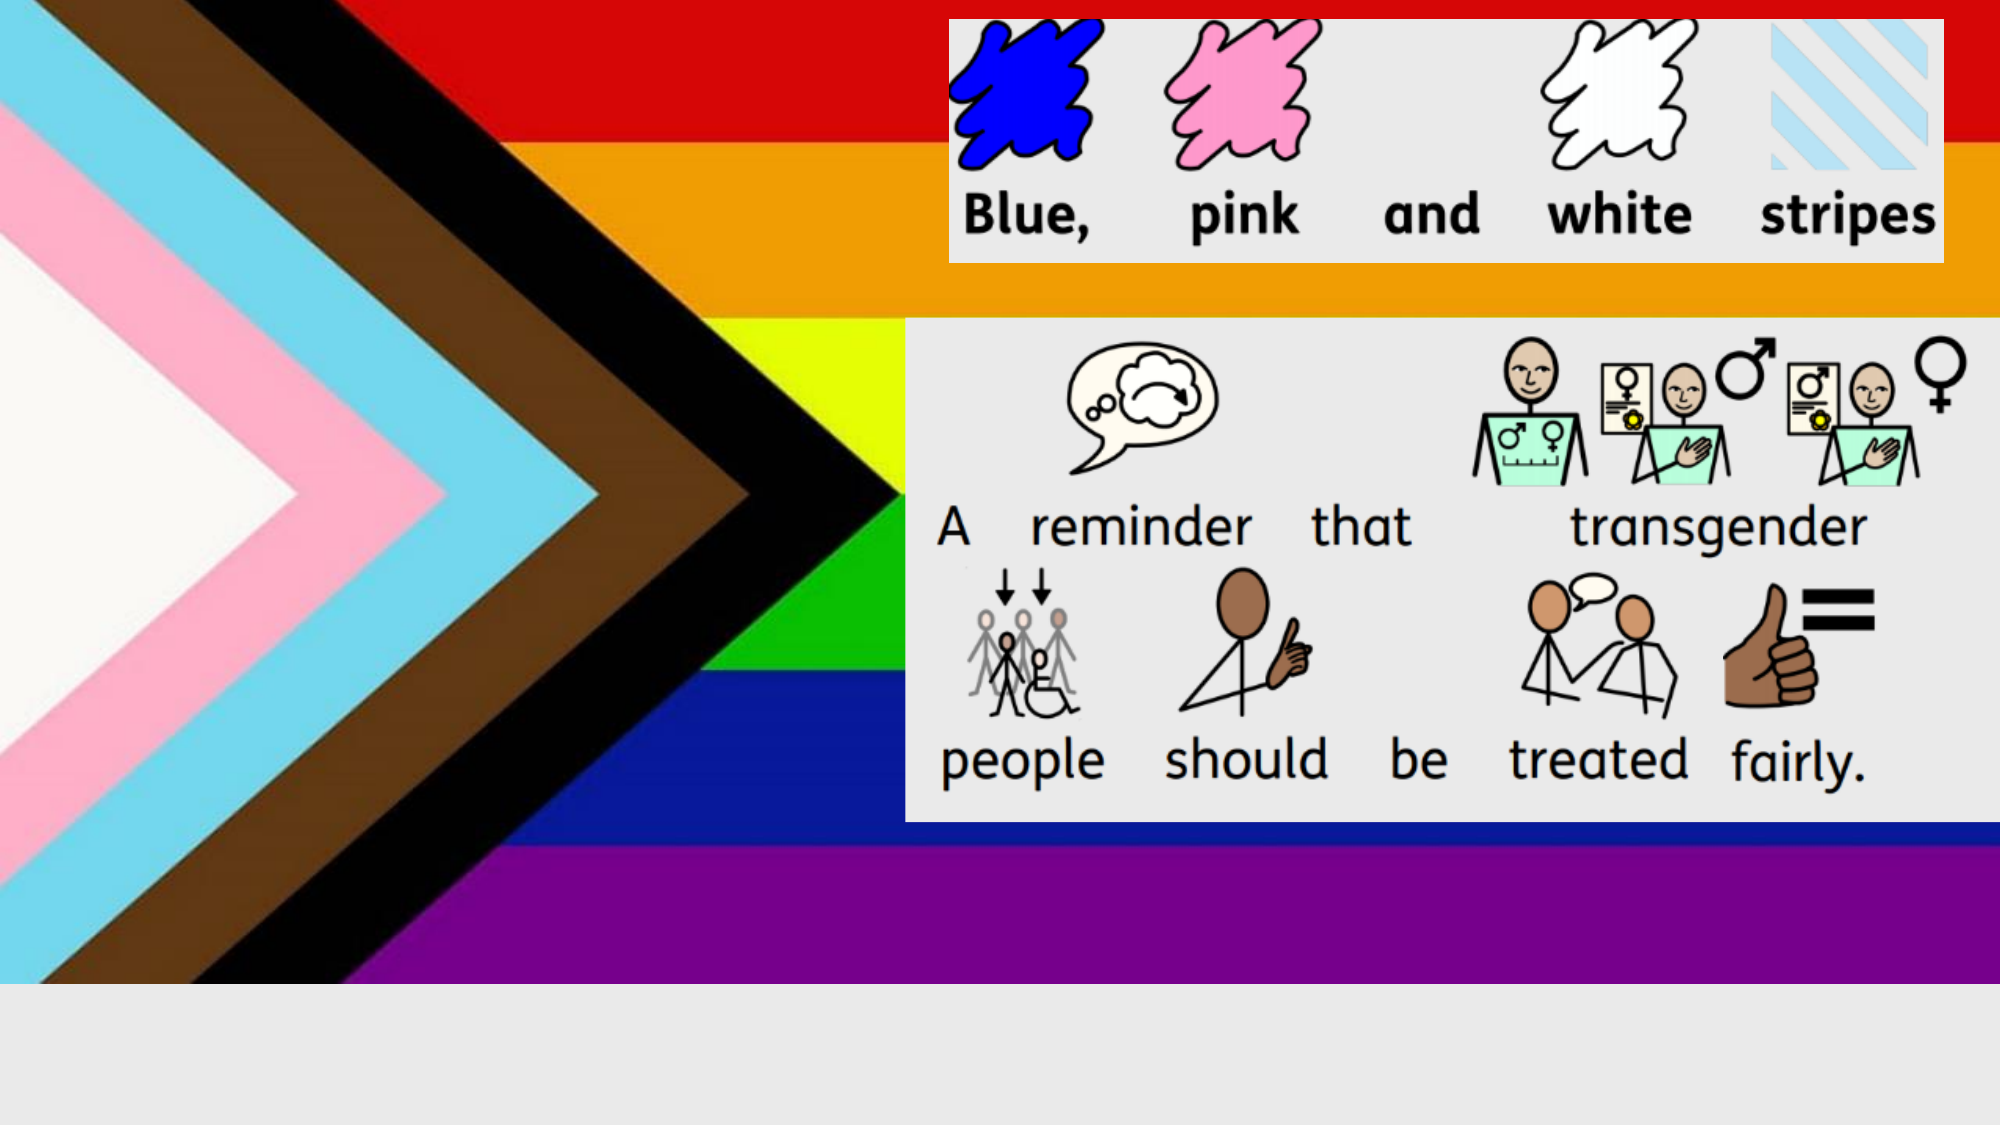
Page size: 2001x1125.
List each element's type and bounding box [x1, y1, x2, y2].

picture [0, 0, 2000, 984]
